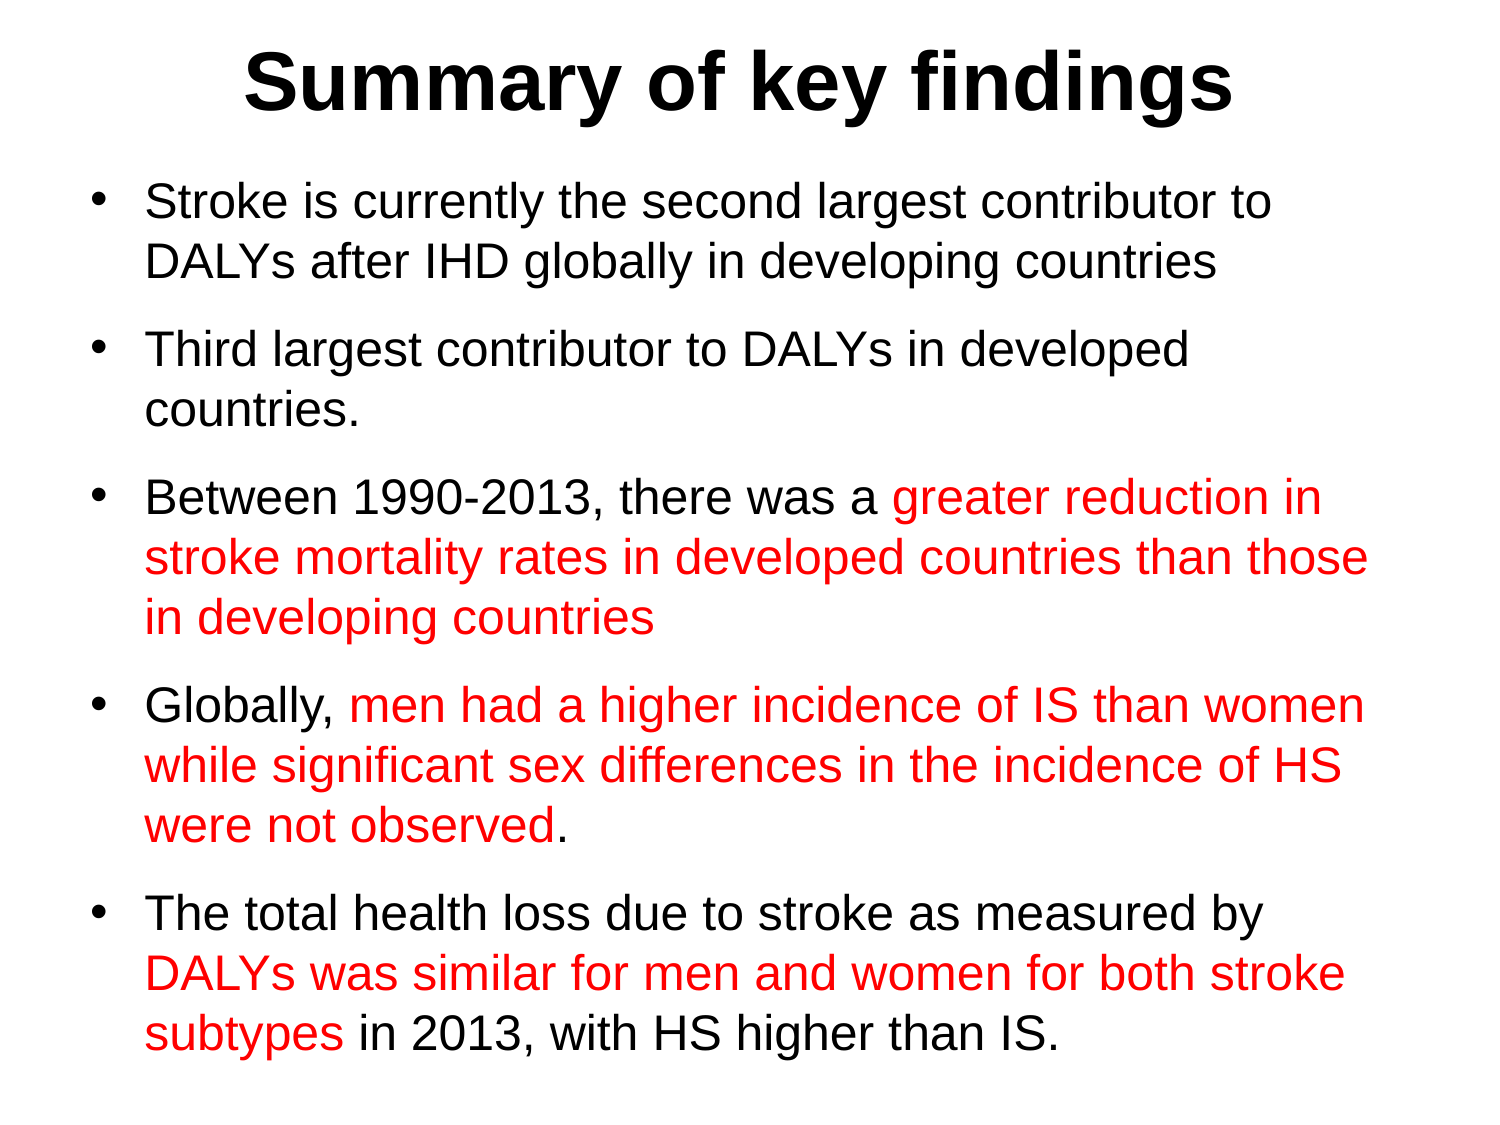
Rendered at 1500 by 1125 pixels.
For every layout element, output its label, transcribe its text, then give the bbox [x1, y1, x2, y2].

title Summary of key findings [64, 19, 1415, 135]
list Stroke is currently the second largest contributor to DALYs after IHD globally in developing countries Third largest contributor to DALYs in developed countries. Between 1990-2013, there was a greater reduction in stroke mortality rates in developed countries than those in developing countries Globally, men had a higher incidence of IS than women while significant sex differences in the incidence of HS were not observed. The total health loss due to stroke as measured by DALYs was similar for men and women for both stroke subtypes in 2013, with HS higher than IS. [75, 160, 1425, 1071]
